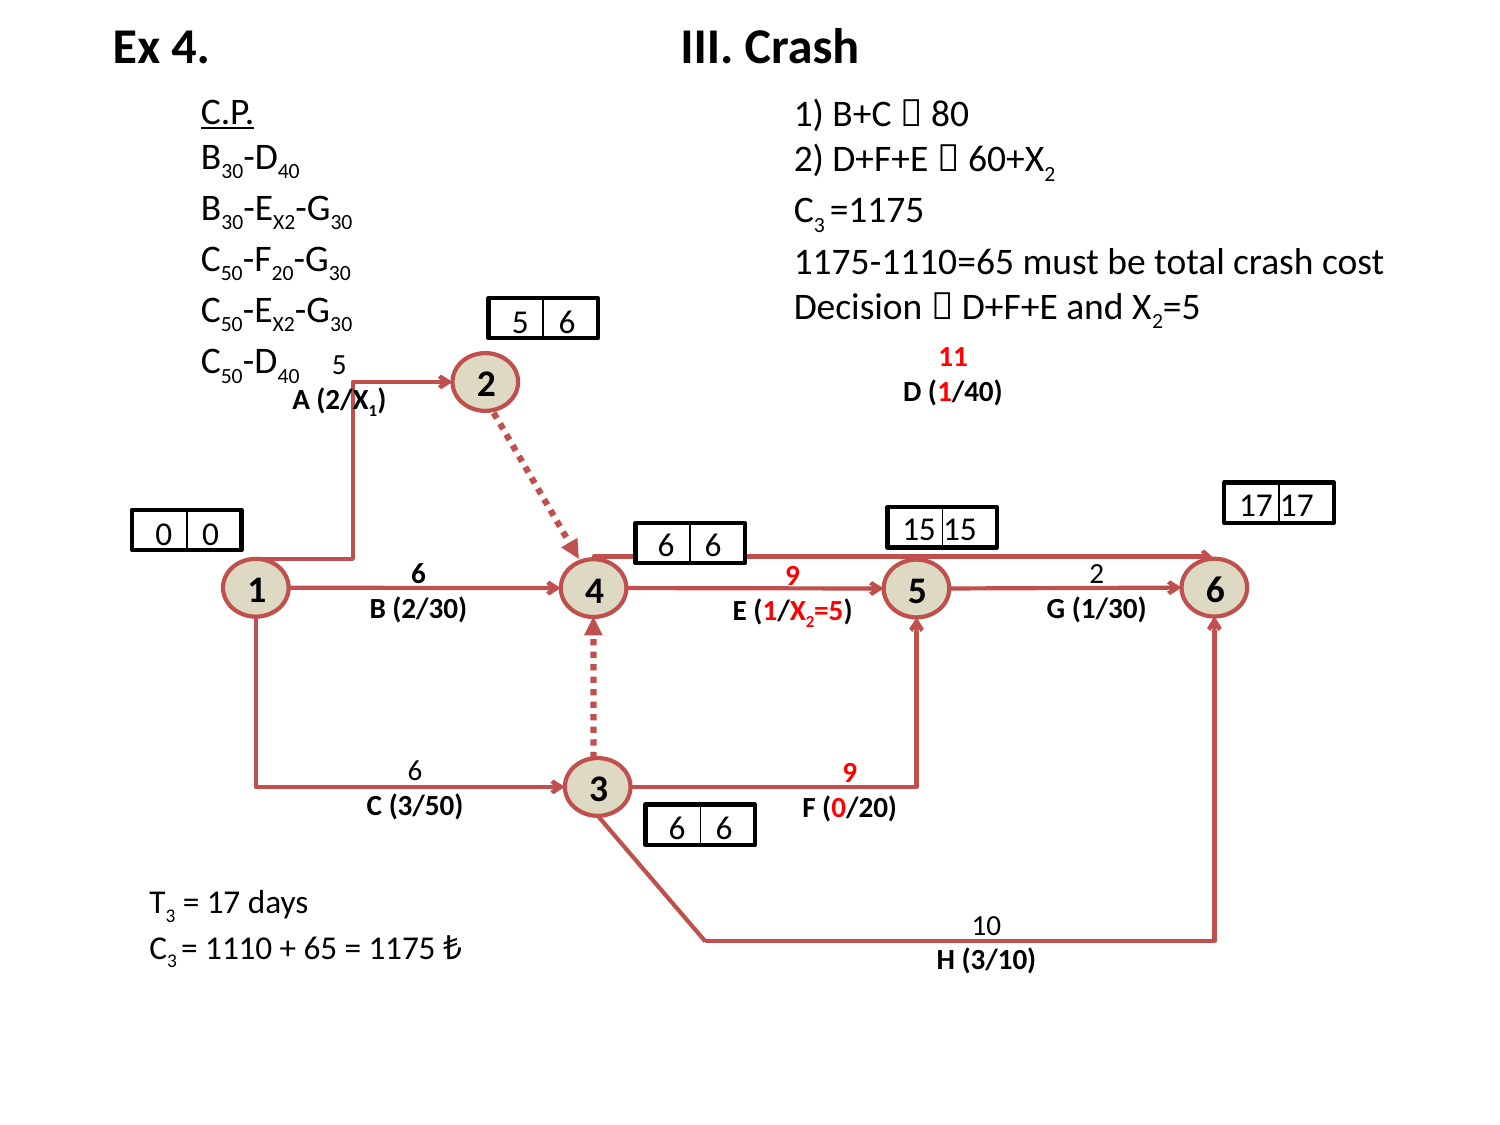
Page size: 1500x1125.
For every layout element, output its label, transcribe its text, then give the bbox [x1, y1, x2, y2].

text_box 1) B+C  80 2) D+F+E  60+X2 C3 =1175 1175-1110=65 must be total crash cost Decision  D+F+E and X2=5 [778, 81, 1500, 341]
text_box Ex 4. [97, 6, 542, 81]
text_box C.P. B30-D40 B30-EX2-G30 C50-F20-G30 C50-EX2-G30 C50-D40 [186, 79, 494, 296]
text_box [131, 297, 1335, 985]
text_box III. Crash [665, 6, 893, 81]
